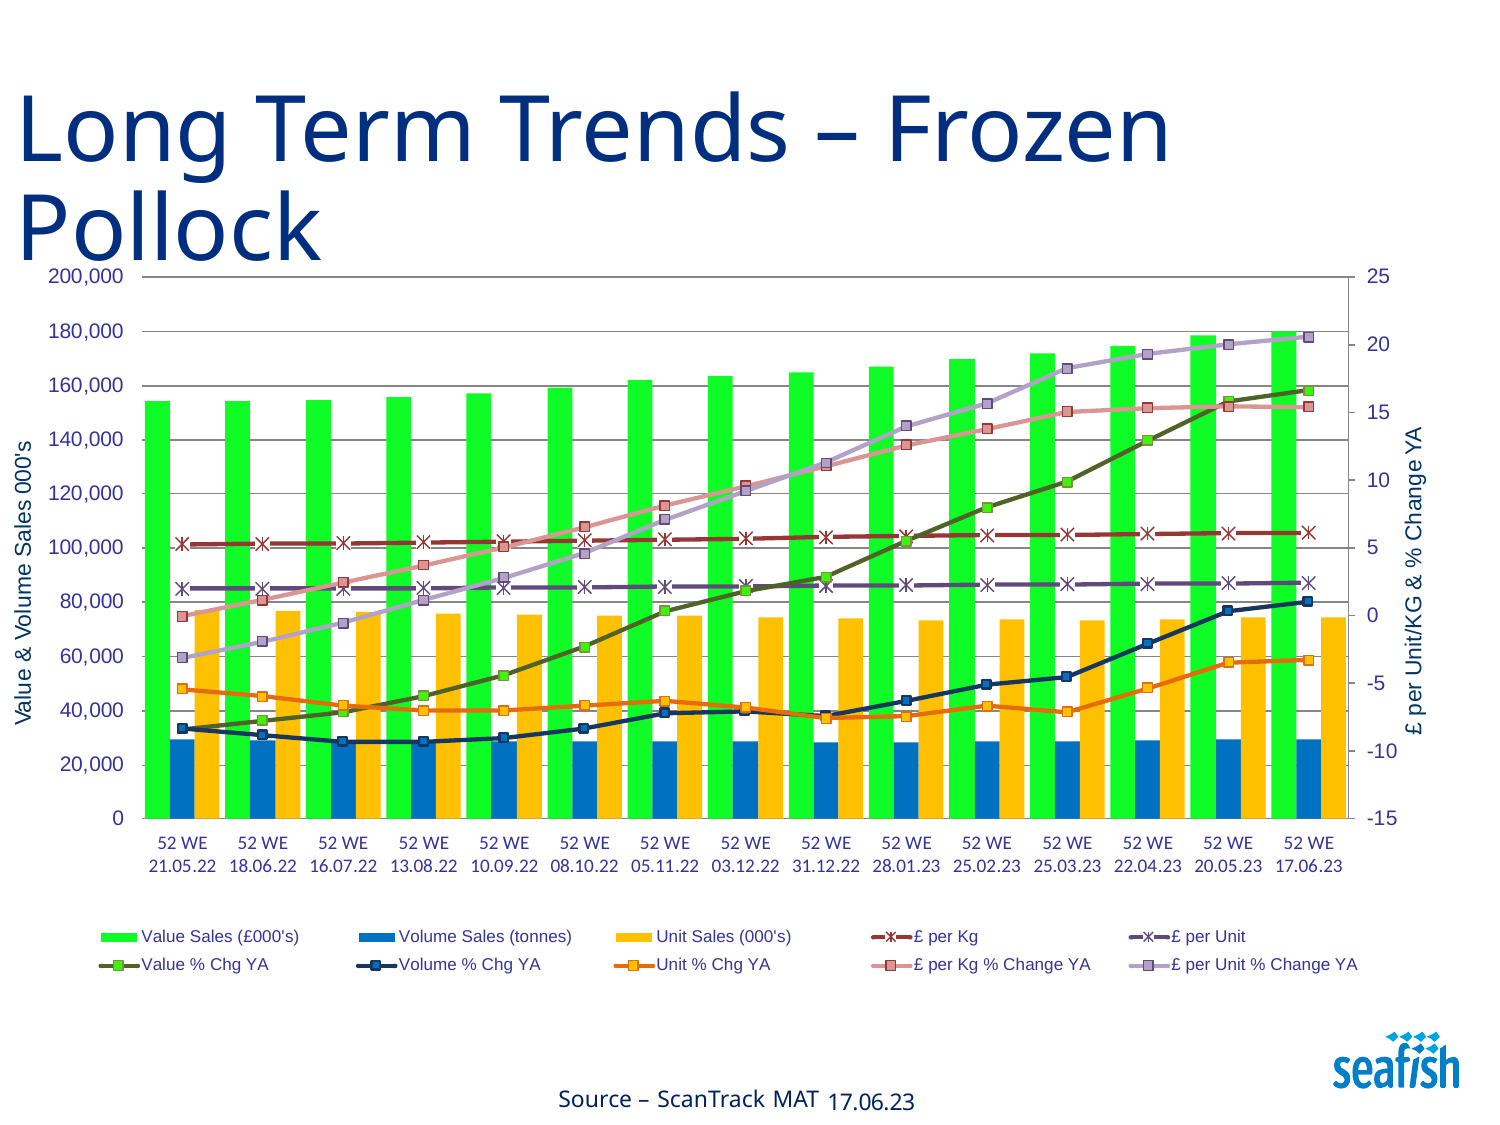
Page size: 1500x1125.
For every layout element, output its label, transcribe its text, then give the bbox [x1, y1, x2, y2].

title Long Term Trends – Frozen Pollock [0, 142, 1500, 221]
picture [0, 220, 1449, 995]
picture [823, 1078, 1051, 1119]
text_box Source – ScanTrack MAT [0, 1070, 842, 1121]
